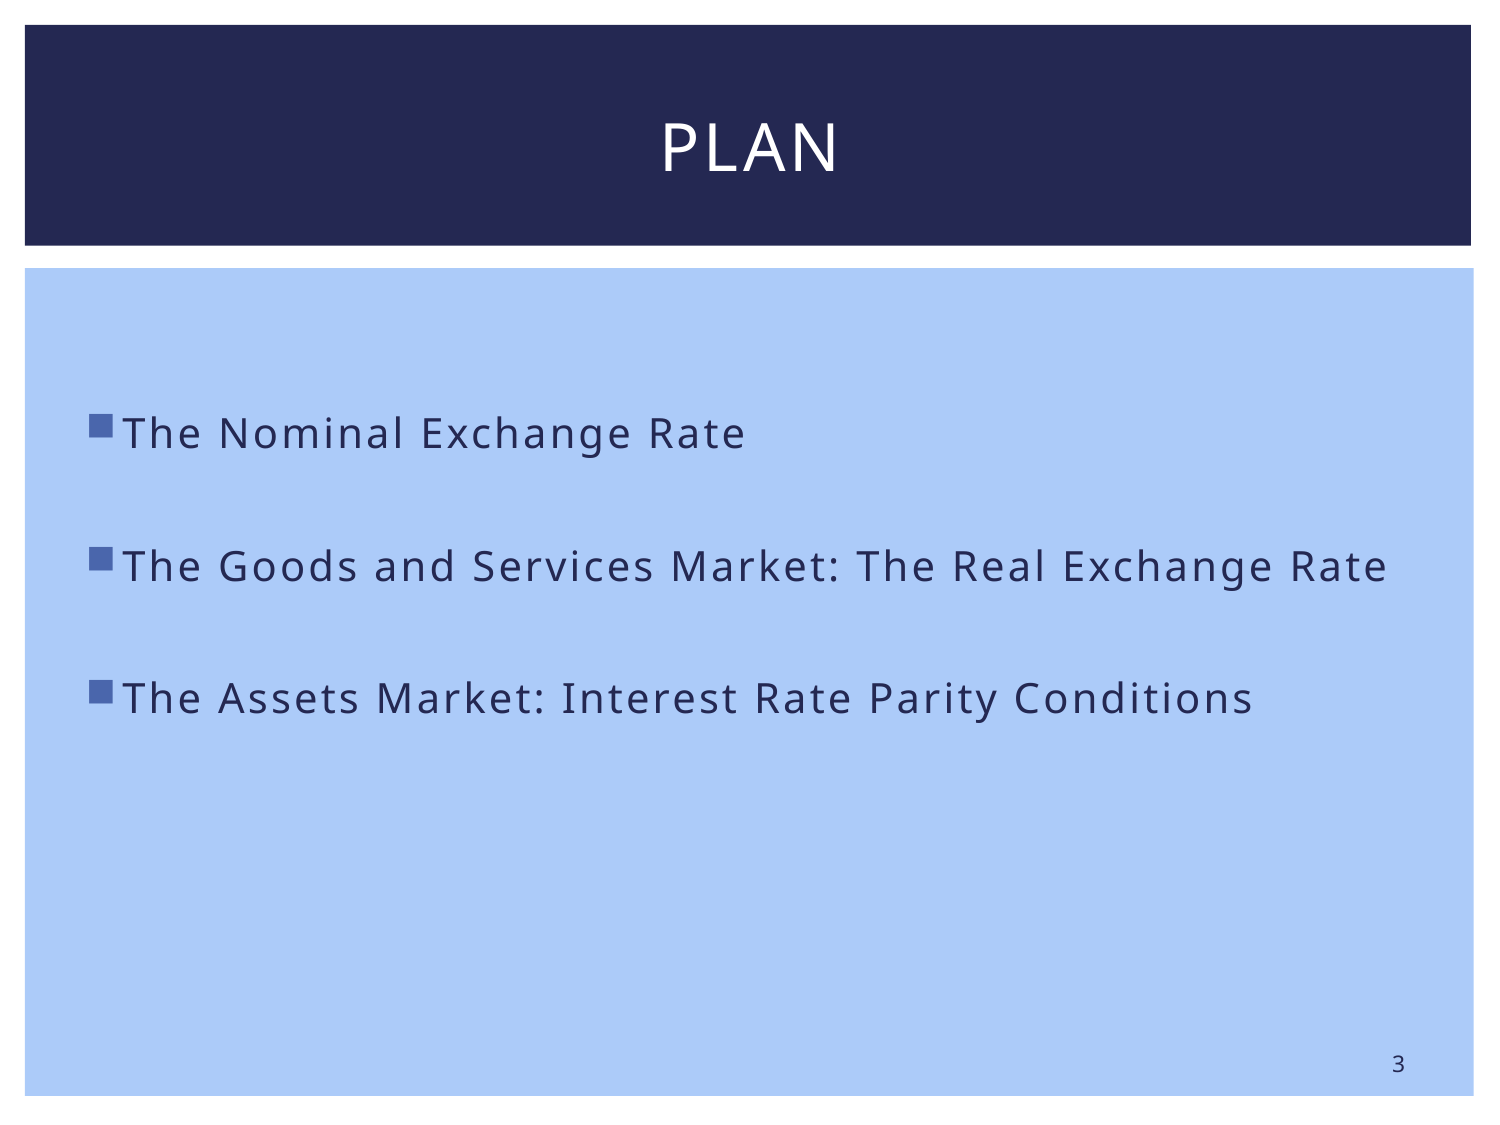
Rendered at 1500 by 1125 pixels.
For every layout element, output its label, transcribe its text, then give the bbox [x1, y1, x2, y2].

title Plan [62, 58, 1438, 232]
list The Nominal Exchange Rate The Goods and Services Market: The Real Exchange Rate The Assets Market: Interest Rate Parity Conditions [62, 281, 1442, 1005]
slide_number 3 [1349, 1041, 1448, 1089]
